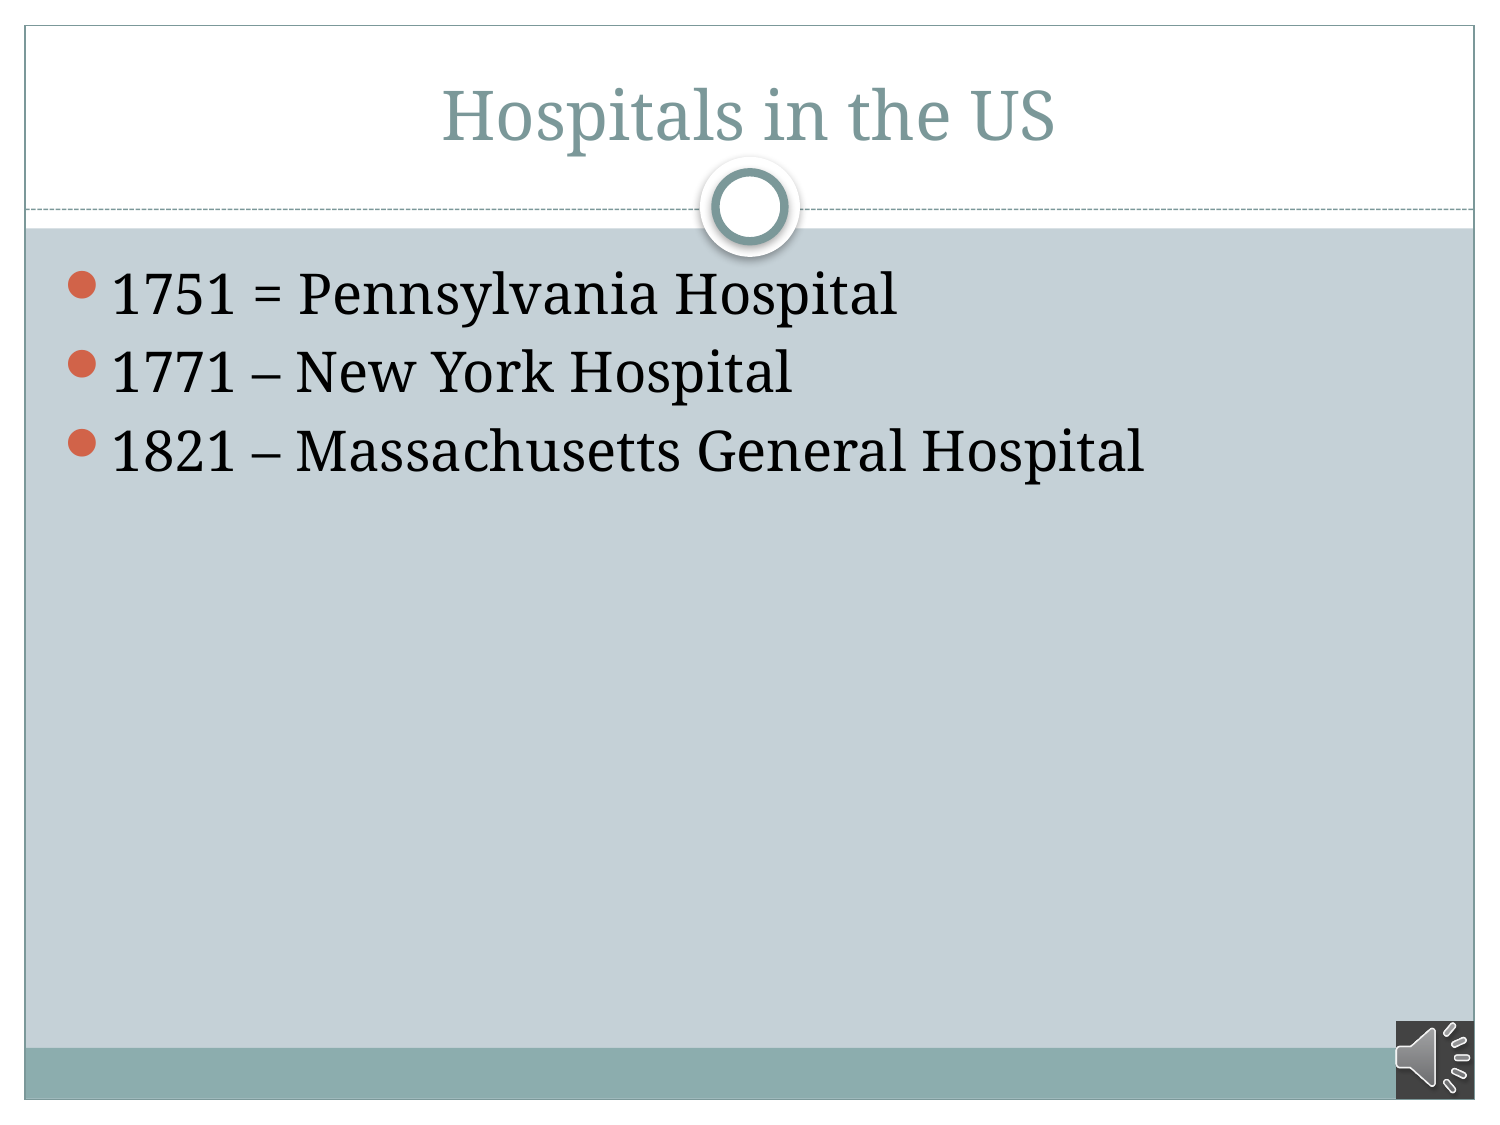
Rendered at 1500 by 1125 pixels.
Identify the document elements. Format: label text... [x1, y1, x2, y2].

picture [1394, 1019, 1476, 1101]
title Hospitals in the US [49, 37, 1450, 162]
list 1751 = Pennsylvania Hospital 1771 – New York Hospital 1821 – Massachusetts General Hospital [49, 250, 1445, 1001]
